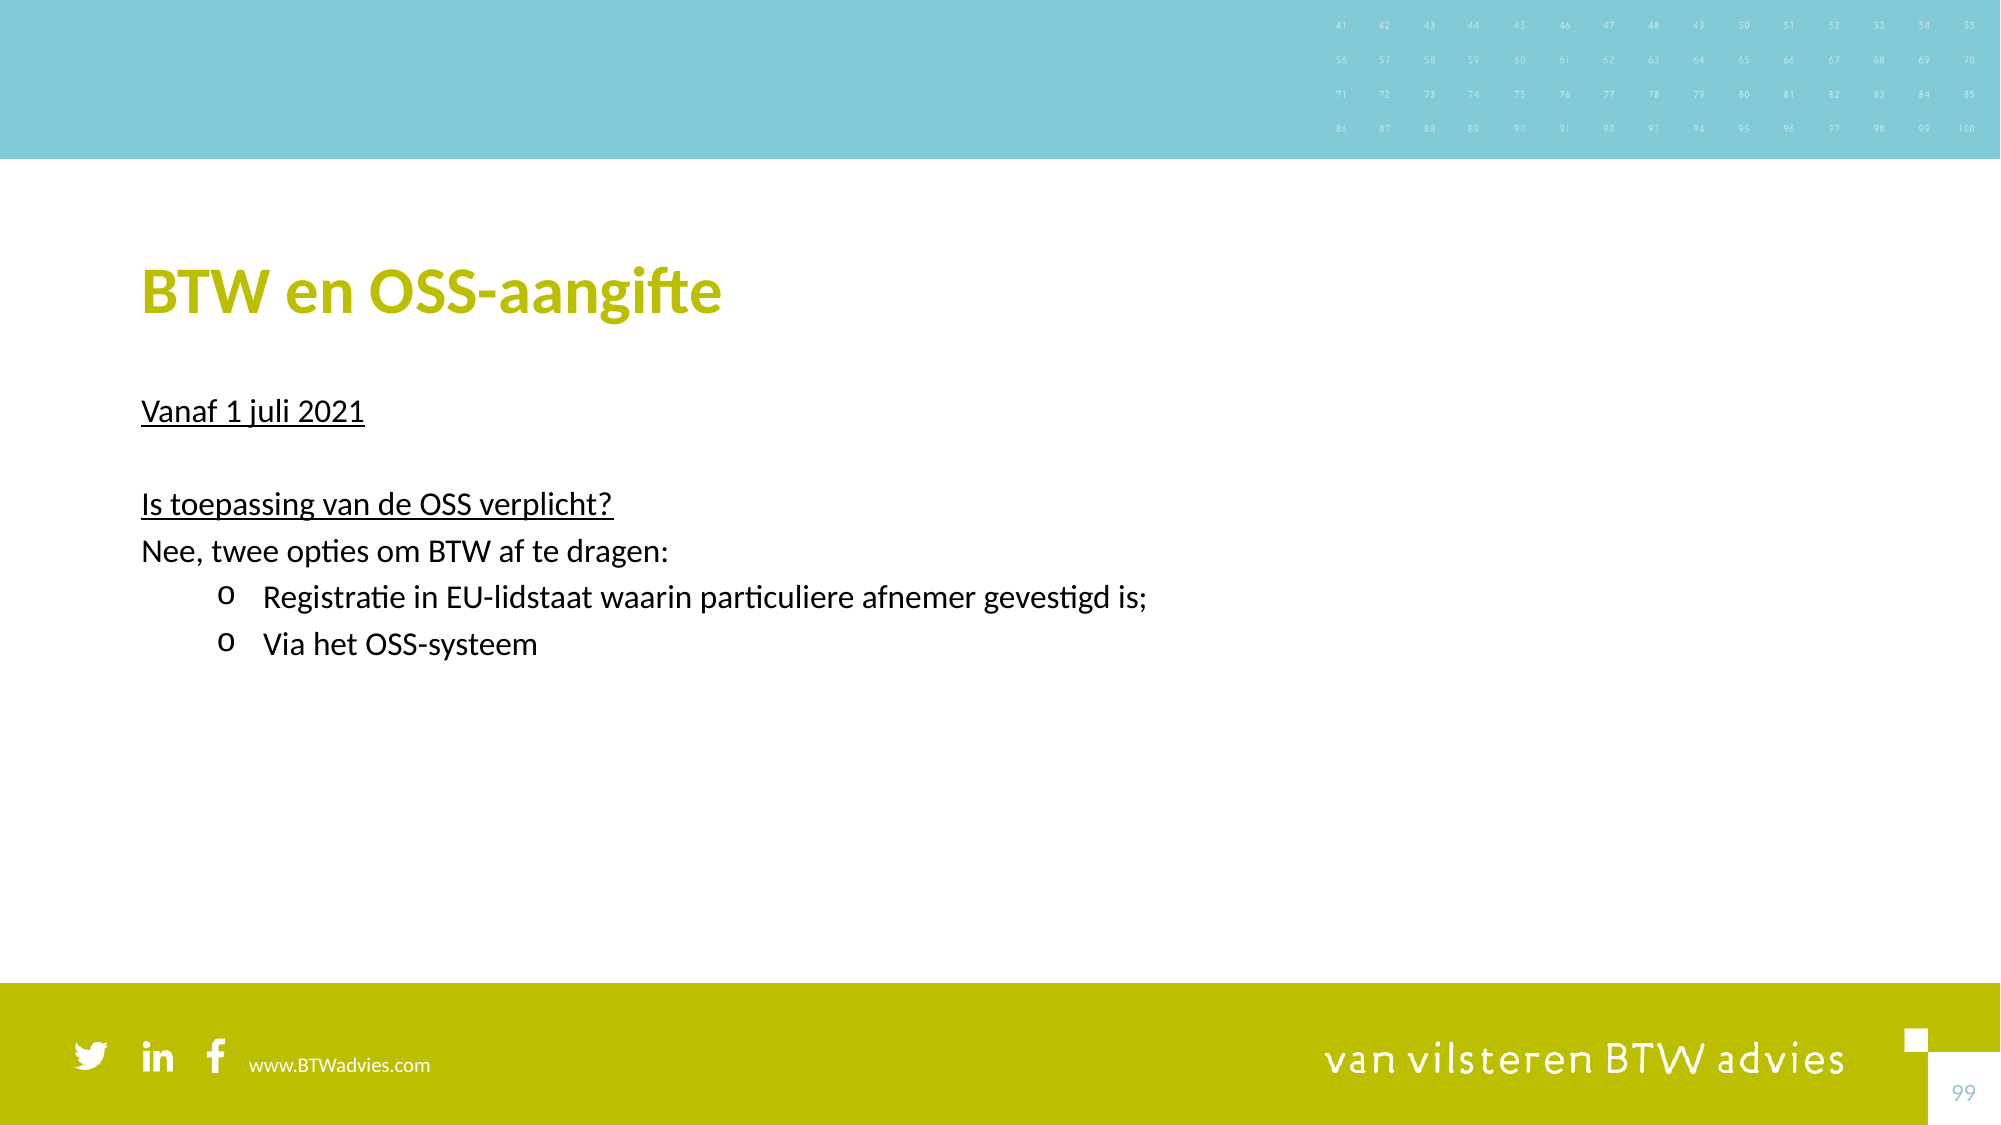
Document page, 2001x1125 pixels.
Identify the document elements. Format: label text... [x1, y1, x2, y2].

title BTW en OSS-aangifte [126, 182, 1627, 419]
list Vanaf 1 juli 2021 Is toepassing van de OSS verplicht? Nee, twee opties om BTW af te dragen: Registratie in EU-lidstaat waarin particuliere afnemer gevestigd is; Via het OSS-systeem [126, 381, 1450, 1054]
picture [0, 0, 2001, 1125]
